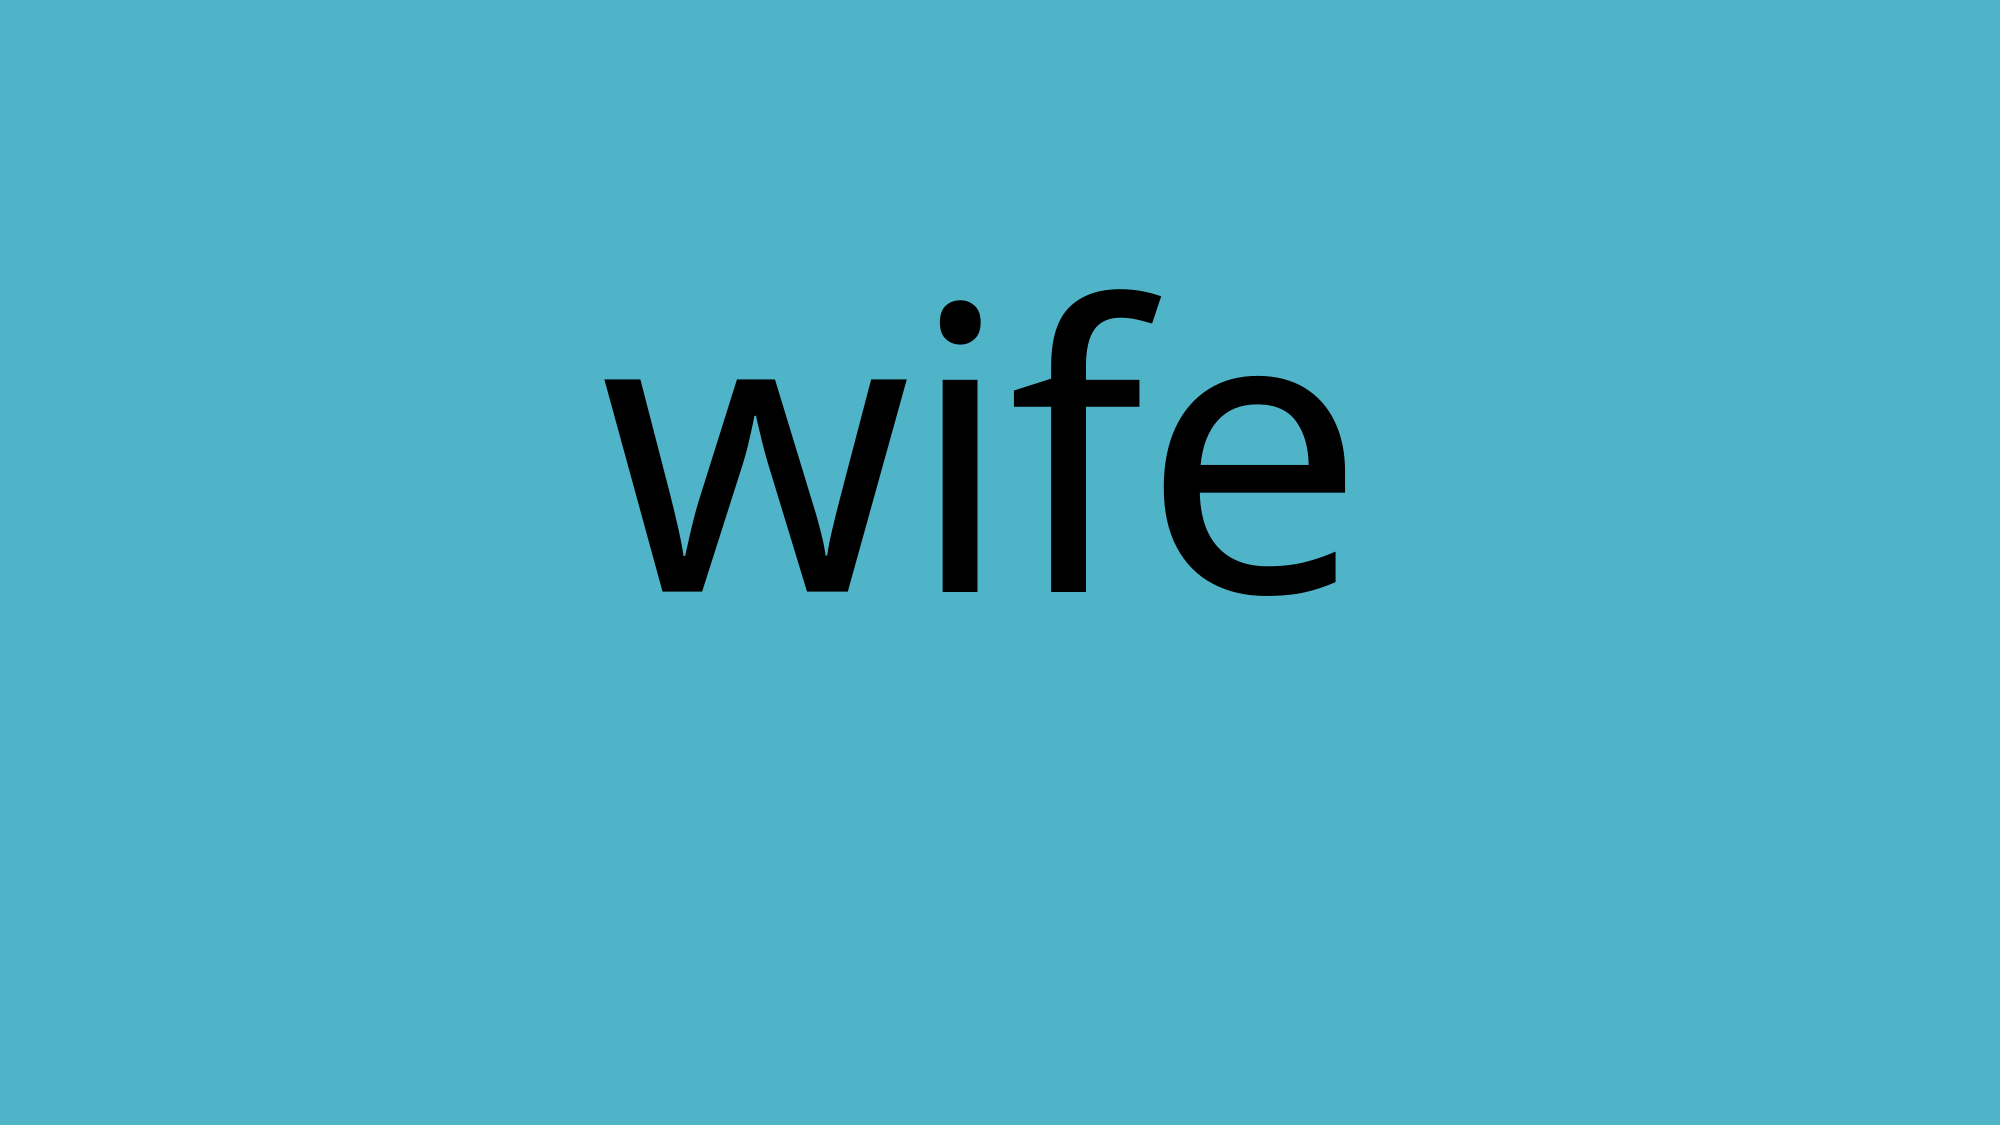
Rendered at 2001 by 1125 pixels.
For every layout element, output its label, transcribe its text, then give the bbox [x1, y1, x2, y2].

title wife [98, 126, 1868, 677]
